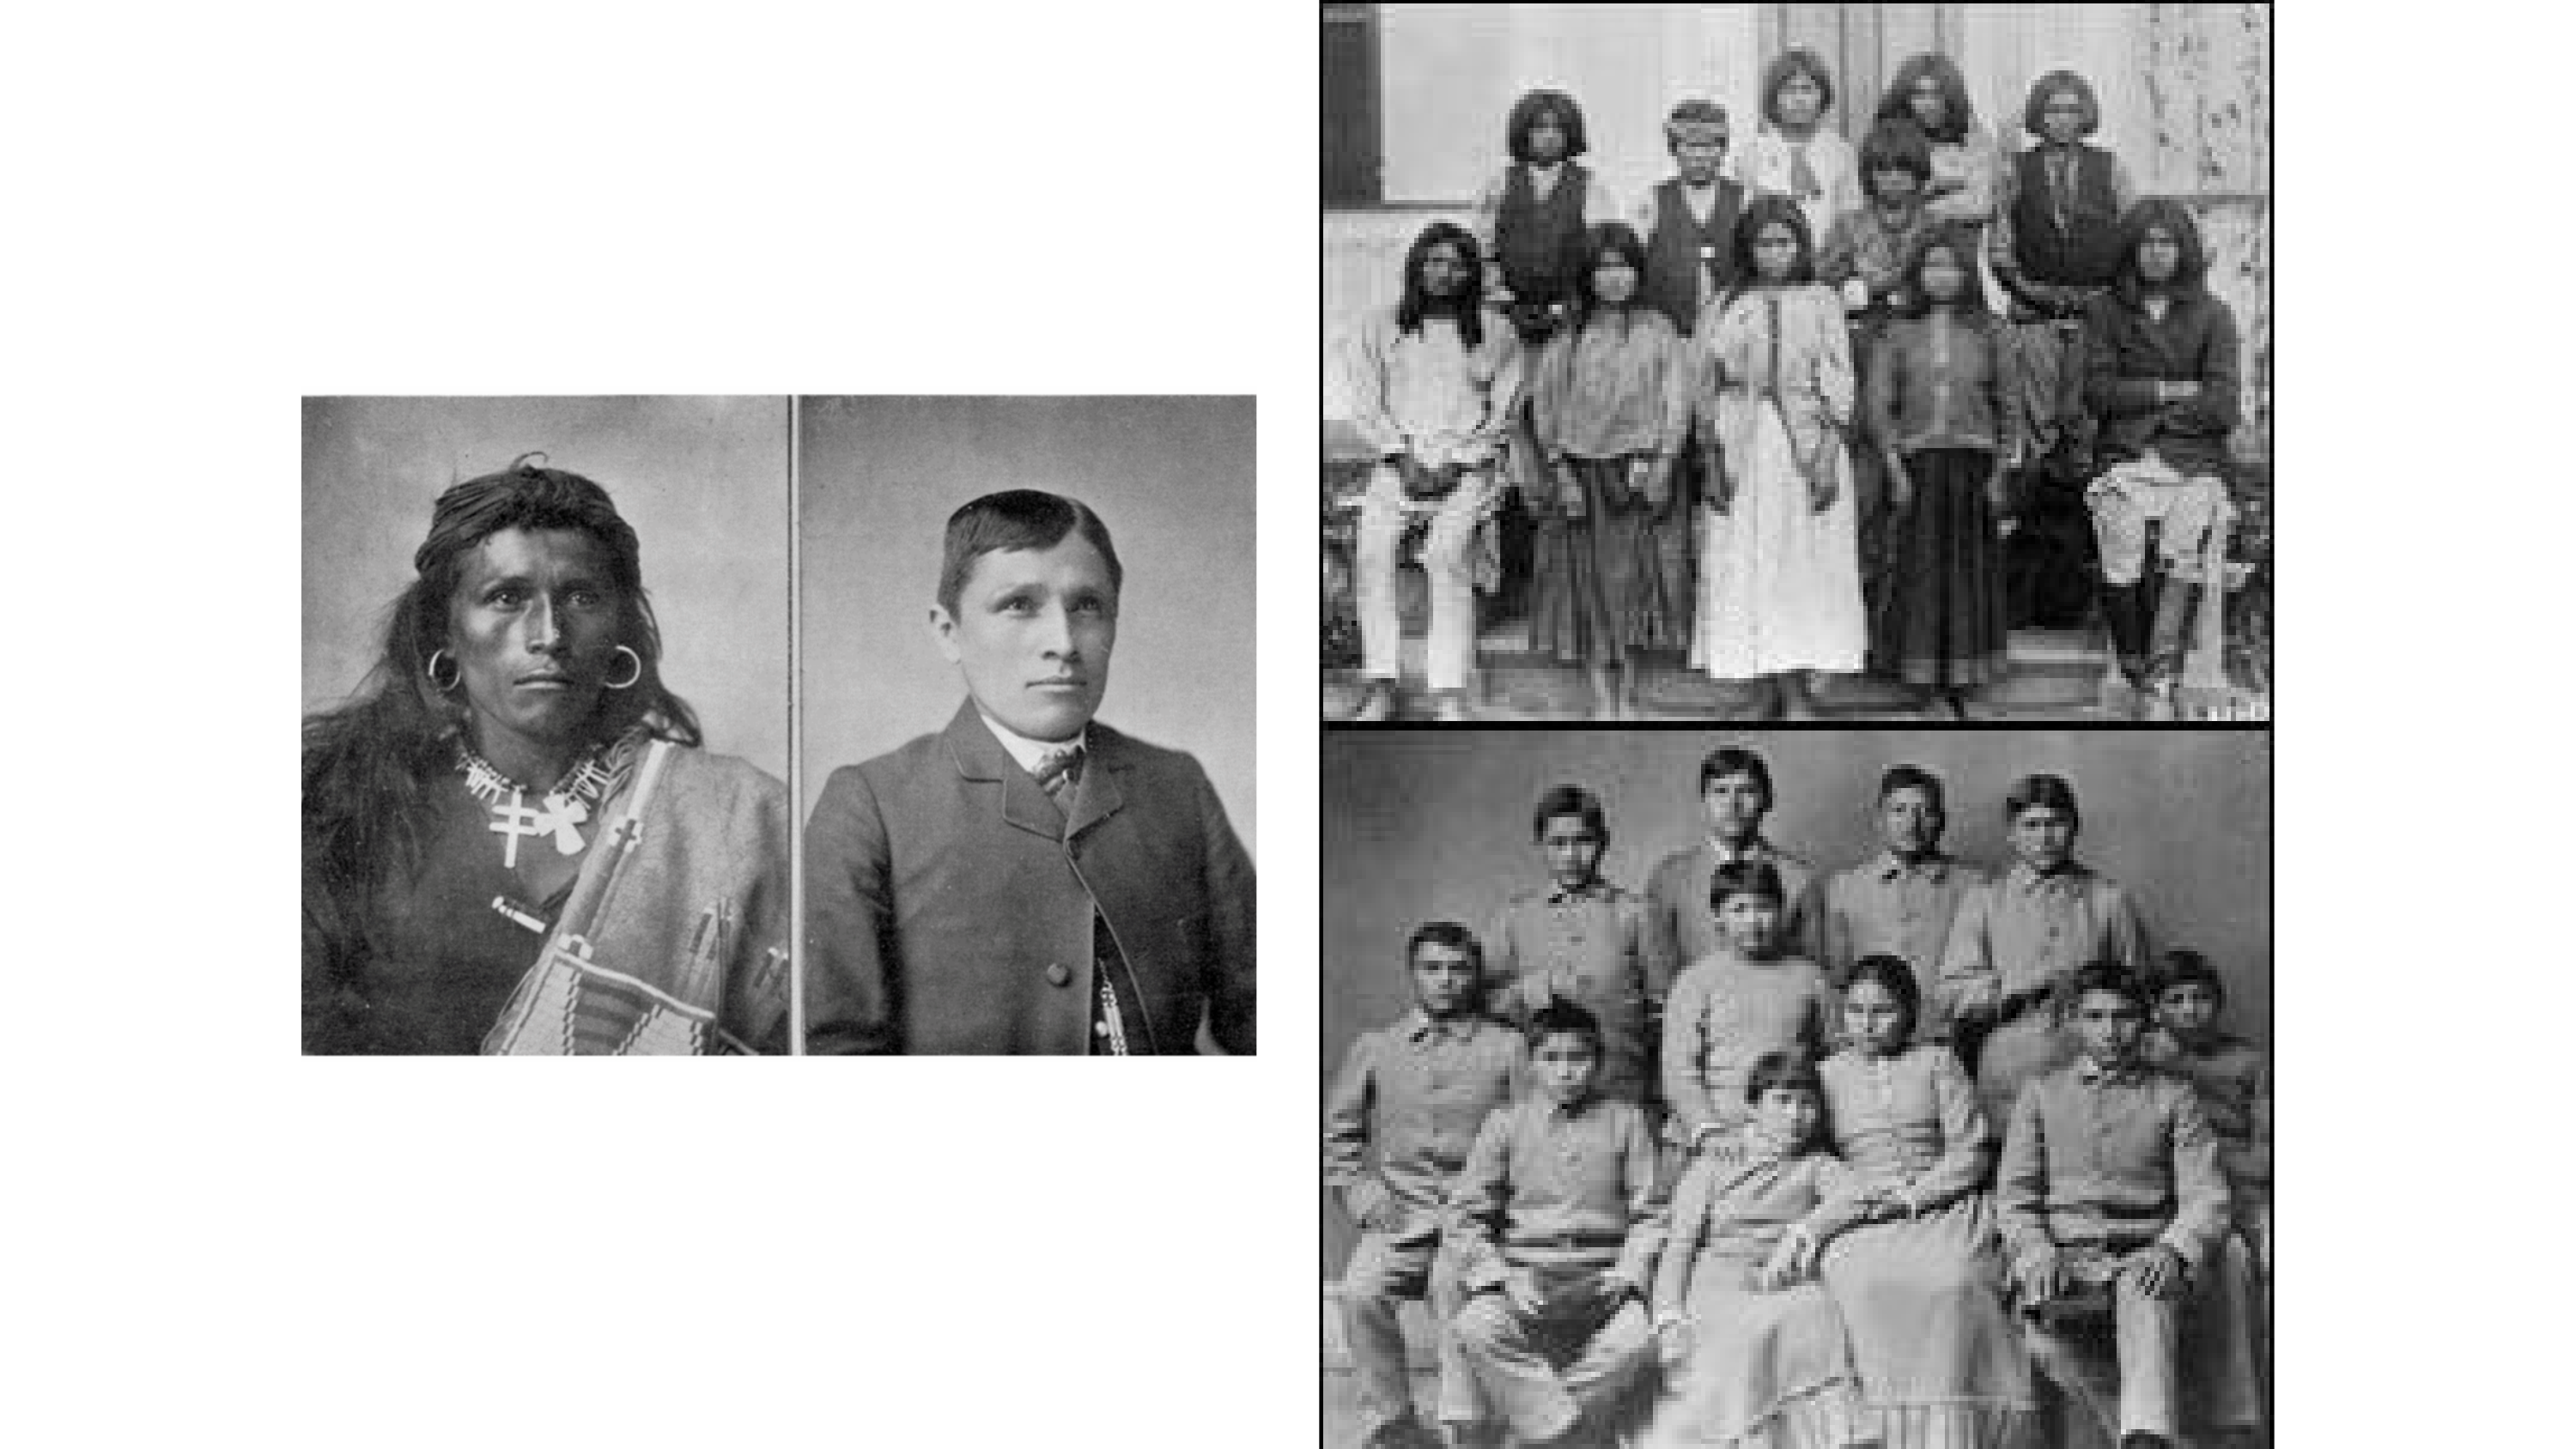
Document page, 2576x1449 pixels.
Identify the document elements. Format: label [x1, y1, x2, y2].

text_box [1319, 0, 2275, 1449]
text_box [301, 386, 1257, 1062]
